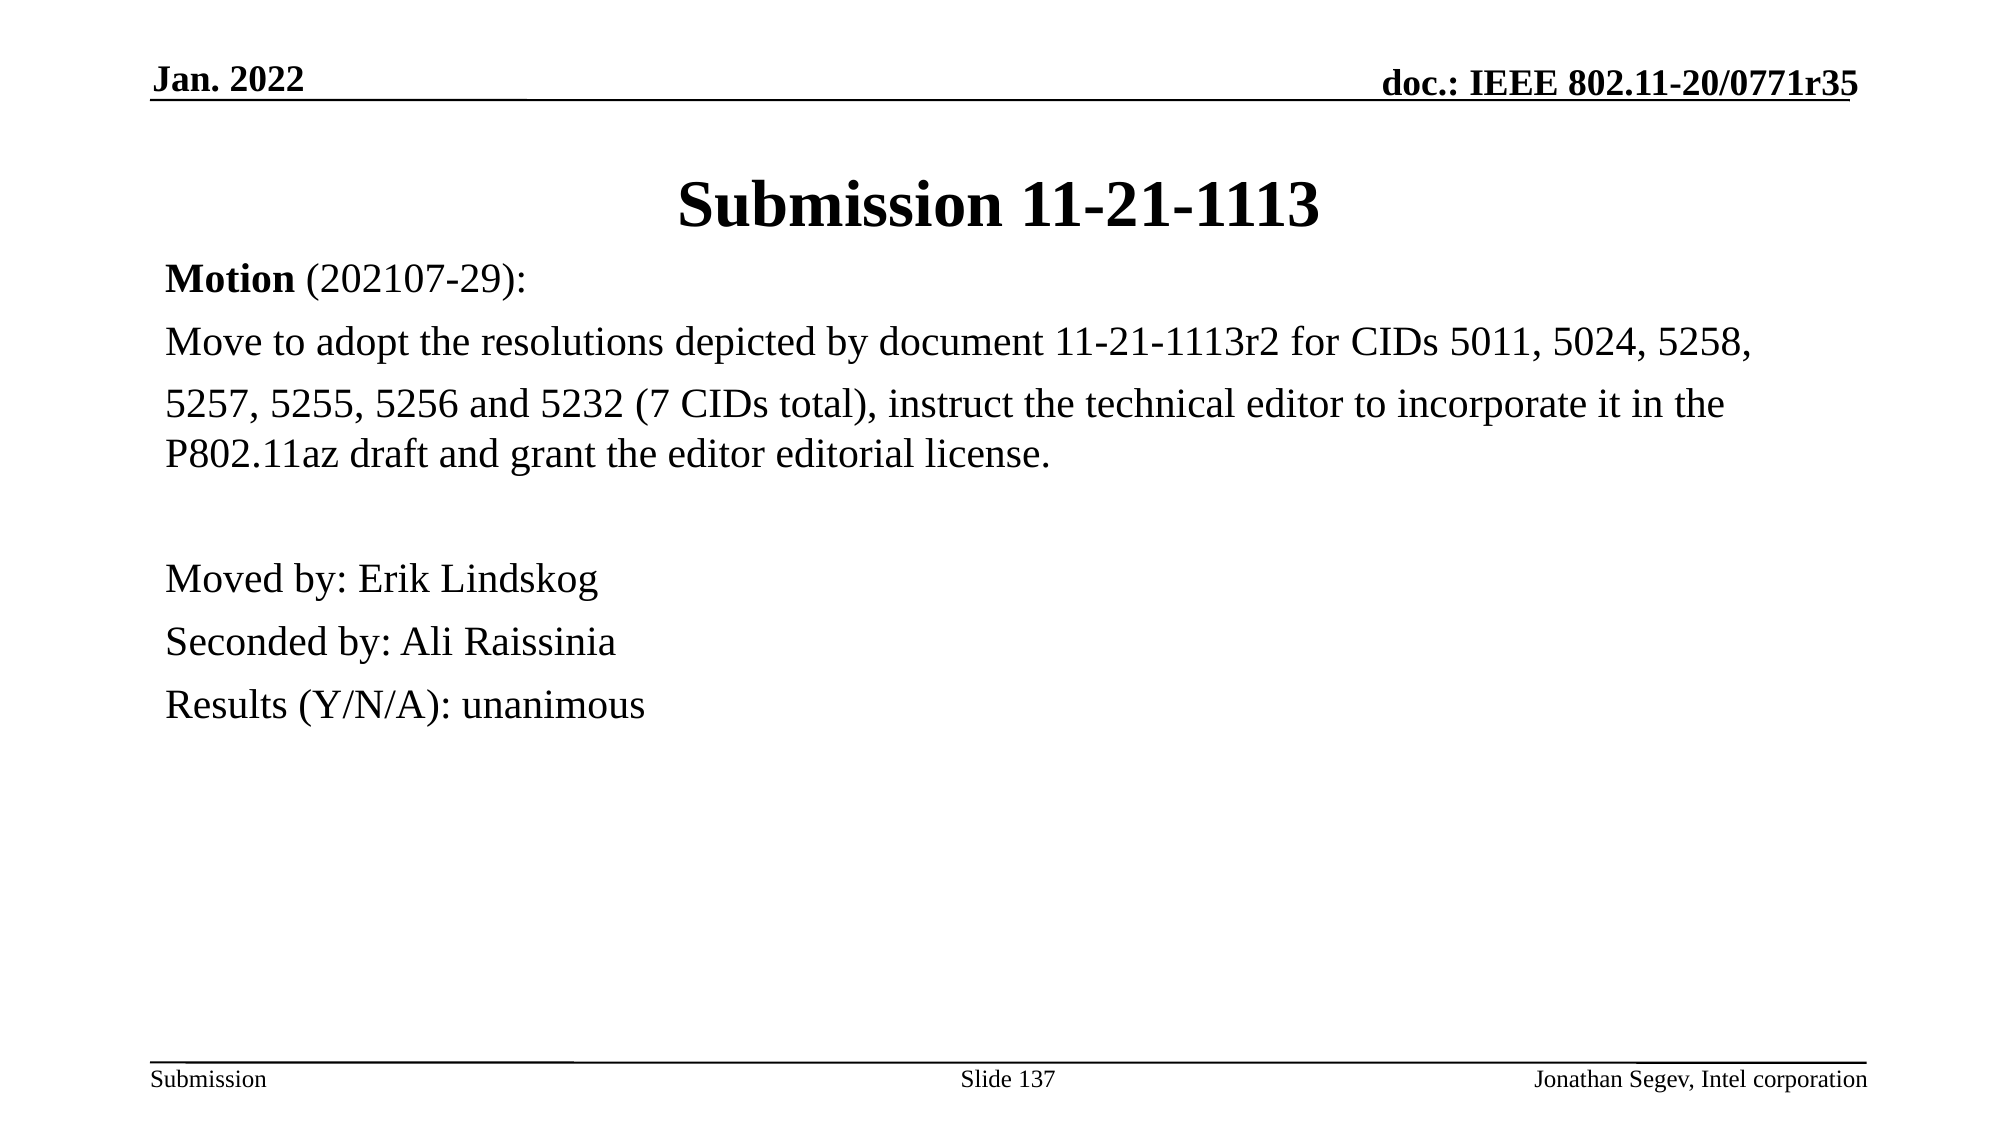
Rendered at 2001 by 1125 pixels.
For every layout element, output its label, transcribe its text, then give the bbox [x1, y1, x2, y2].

footer Jonathan Segev, Intel corporation [1171, 1061, 1869, 1093]
title Submission 11-21-1113 [149, 112, 1850, 243]
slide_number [152, 54, 563, 100]
slide_number Slide 137 [950, 1061, 1067, 1123]
list Motion (202107-29): Move to adopt the resolutions depicted by document 11-21-1113r2 for CIDs 5011, 5024, 5258, 5257, 5255, 5256 and 5232 (7 CIDs total), instruct the technical editor to incorporate it in the P802.11az draft and grant the editor editorial license. Moved by: Erik Lindskog Seconded by: Ali Raissinia Results (Y/N/A): unanimous [149, 243, 1850, 1000]
